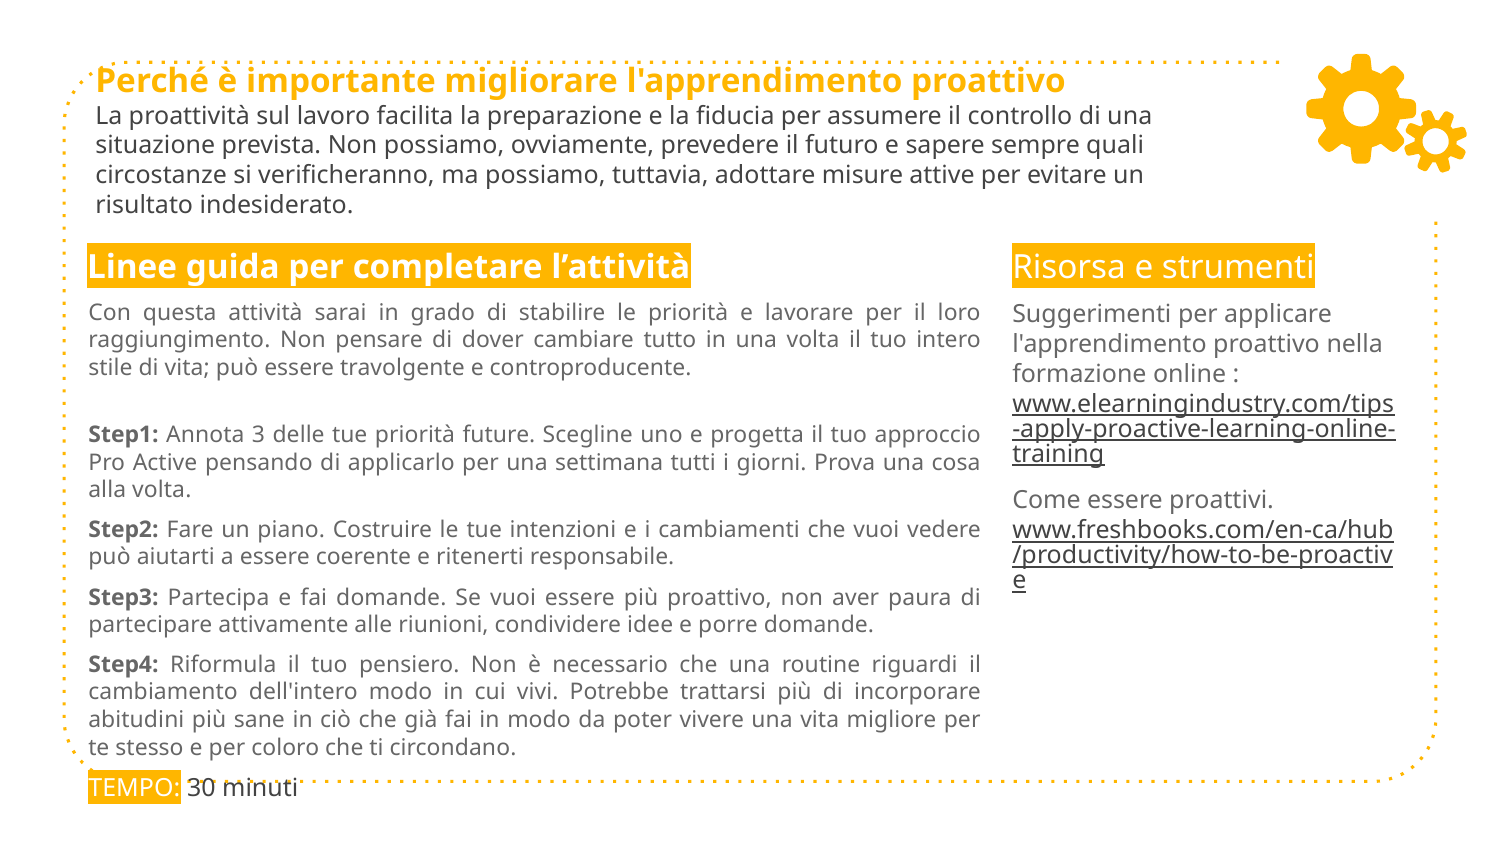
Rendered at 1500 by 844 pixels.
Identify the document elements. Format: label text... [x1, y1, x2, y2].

list Linee guida per completare l’attività Con questa attività sarai in grado di stabilire le priorità e lavorare per il loro raggiungimento. Non pensare di dover cambiare tutto in una volta il tuo intero stile di vita; può essere travolgente e controproducente. Step1: Annota 3 delle tue priorità future. Scegline uno e progetta il tuo approccio Pro Active pensando di applicarlo per una settimana tutti i giorni. Prova una cosa alla volta. Step2: Fare un piano. Costruire le tue intenzioni e i cambiamenti che vuoi vedere può aiutarti a essere coerente e ritenerti responsabile. Step3: Partecipa e fai domande. Se vuoi essere più proattivo, non aver paura di partecipare attivamente alle riunioni, condividere idee e porre domande. Step4: Riformula il tuo pensiero. Non è necessario che una routine riguardi il cambiamento dell'intero modo in cui vivi. Potrebbe trattarsi più di incorporare abitudini più sane in ciò che già fai in modo da poter vivere una vita migliore per te stesso e per coloro che ti circondano. TEMPO: 30 minuti [72, 230, 998, 802]
list Risorsa e strumenti Suggerimenti per applicare l'apprendimento proattivo nella formazione online : www.elearningindustry.com/tips-apply-proactive-learning-online-training Come essere proattivi. www.freshbooks.com/en-ca/hub/productivity/how-to-be-proactive [997, 230, 1417, 693]
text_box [1306, 53, 1467, 173]
title Perché è importante migliorare l'apprendimento proattivo La proattività sul lavoro facilita la preparazione e la fiducia per assumere il controllo di una situazione prevista. Non possiamo, ovviamente, prevedere il futuro e sapere sempre quali circostanze si verificheranno, ma possiamo, tuttavia, adottare misure attive per evitare un risultato indesiderato. [80, 93, 1207, 230]
